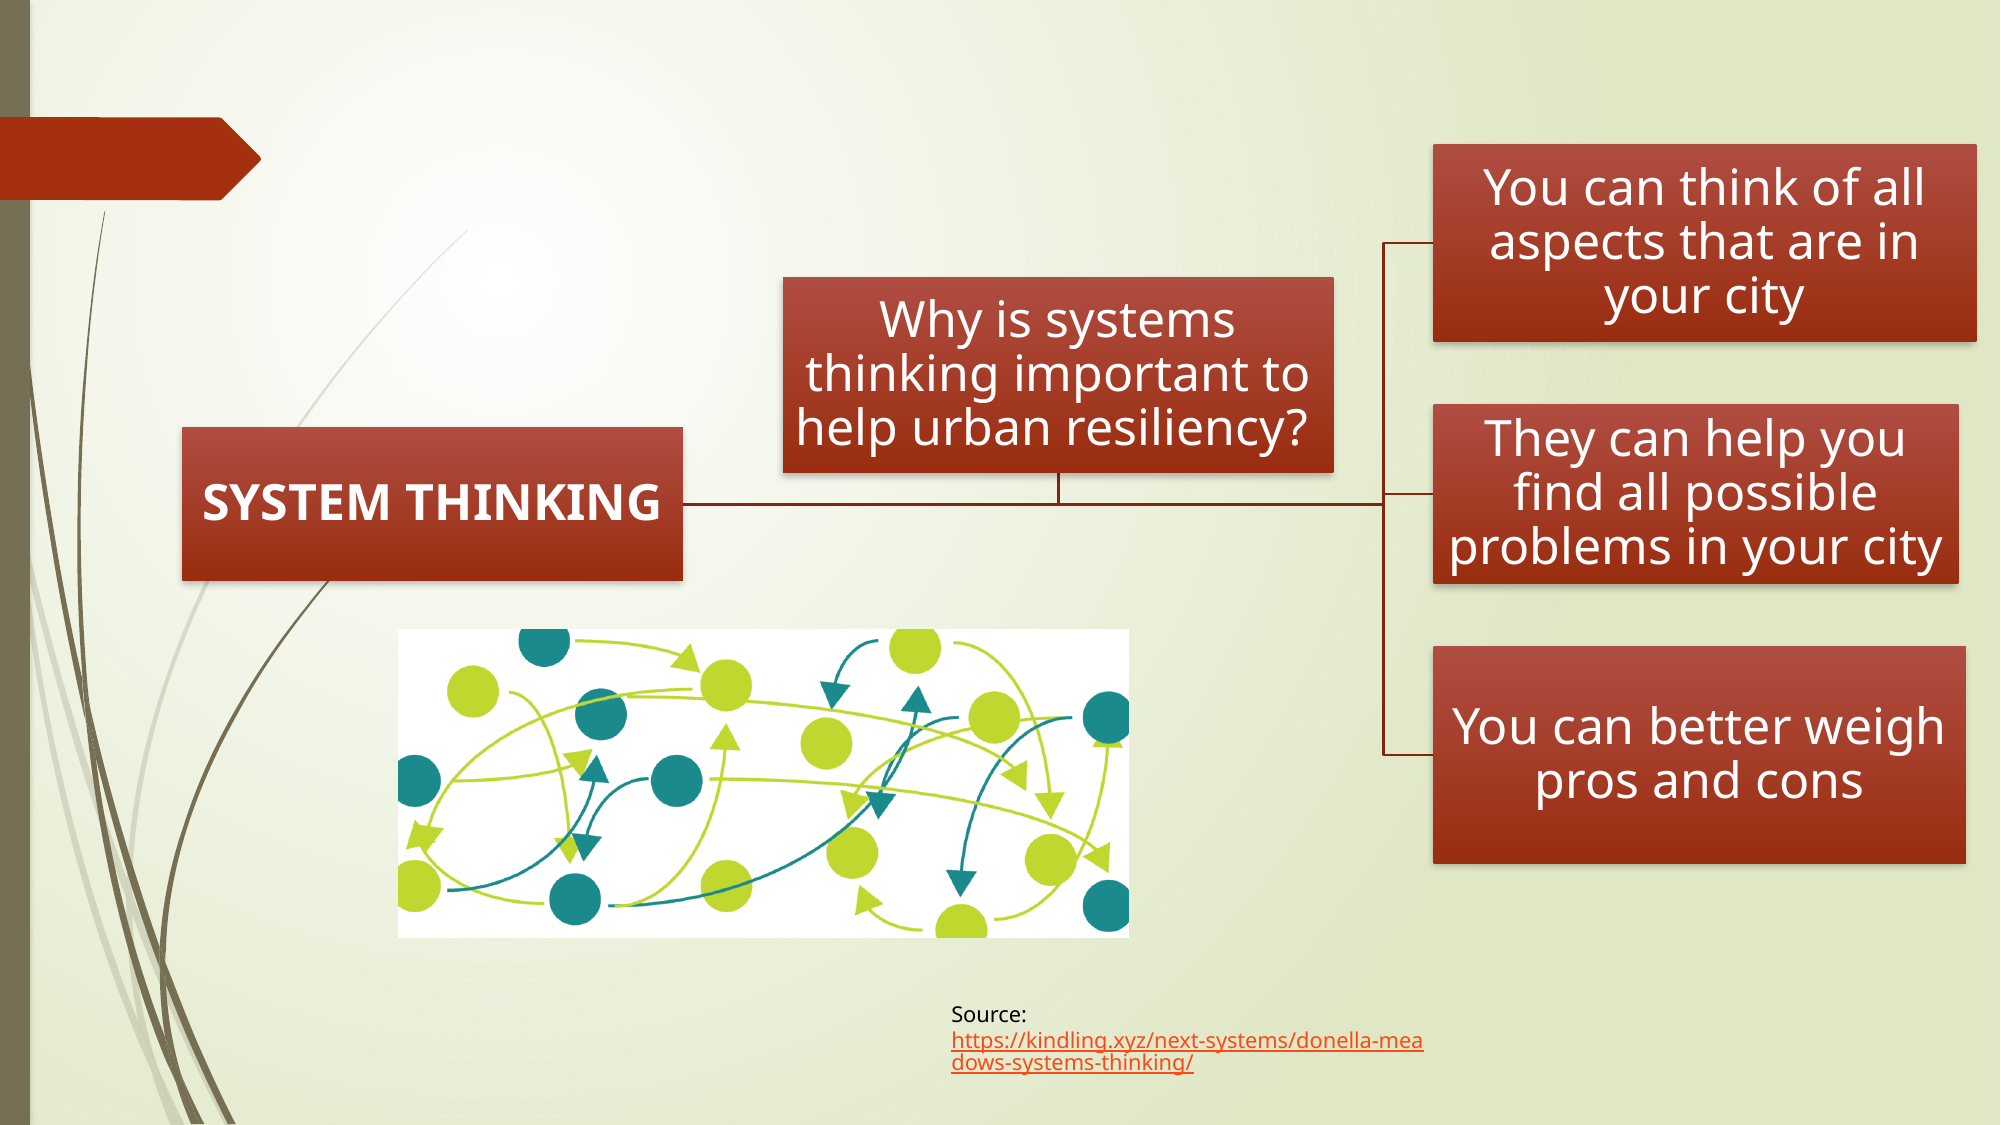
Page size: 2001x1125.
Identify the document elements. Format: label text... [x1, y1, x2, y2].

text_box Source: https://kindling.xyz/next-systems/donella-meadows-systems-thinking/ [936, 1001, 1444, 1125]
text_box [182, 14, 1977, 994]
picture [398, 629, 1129, 938]
